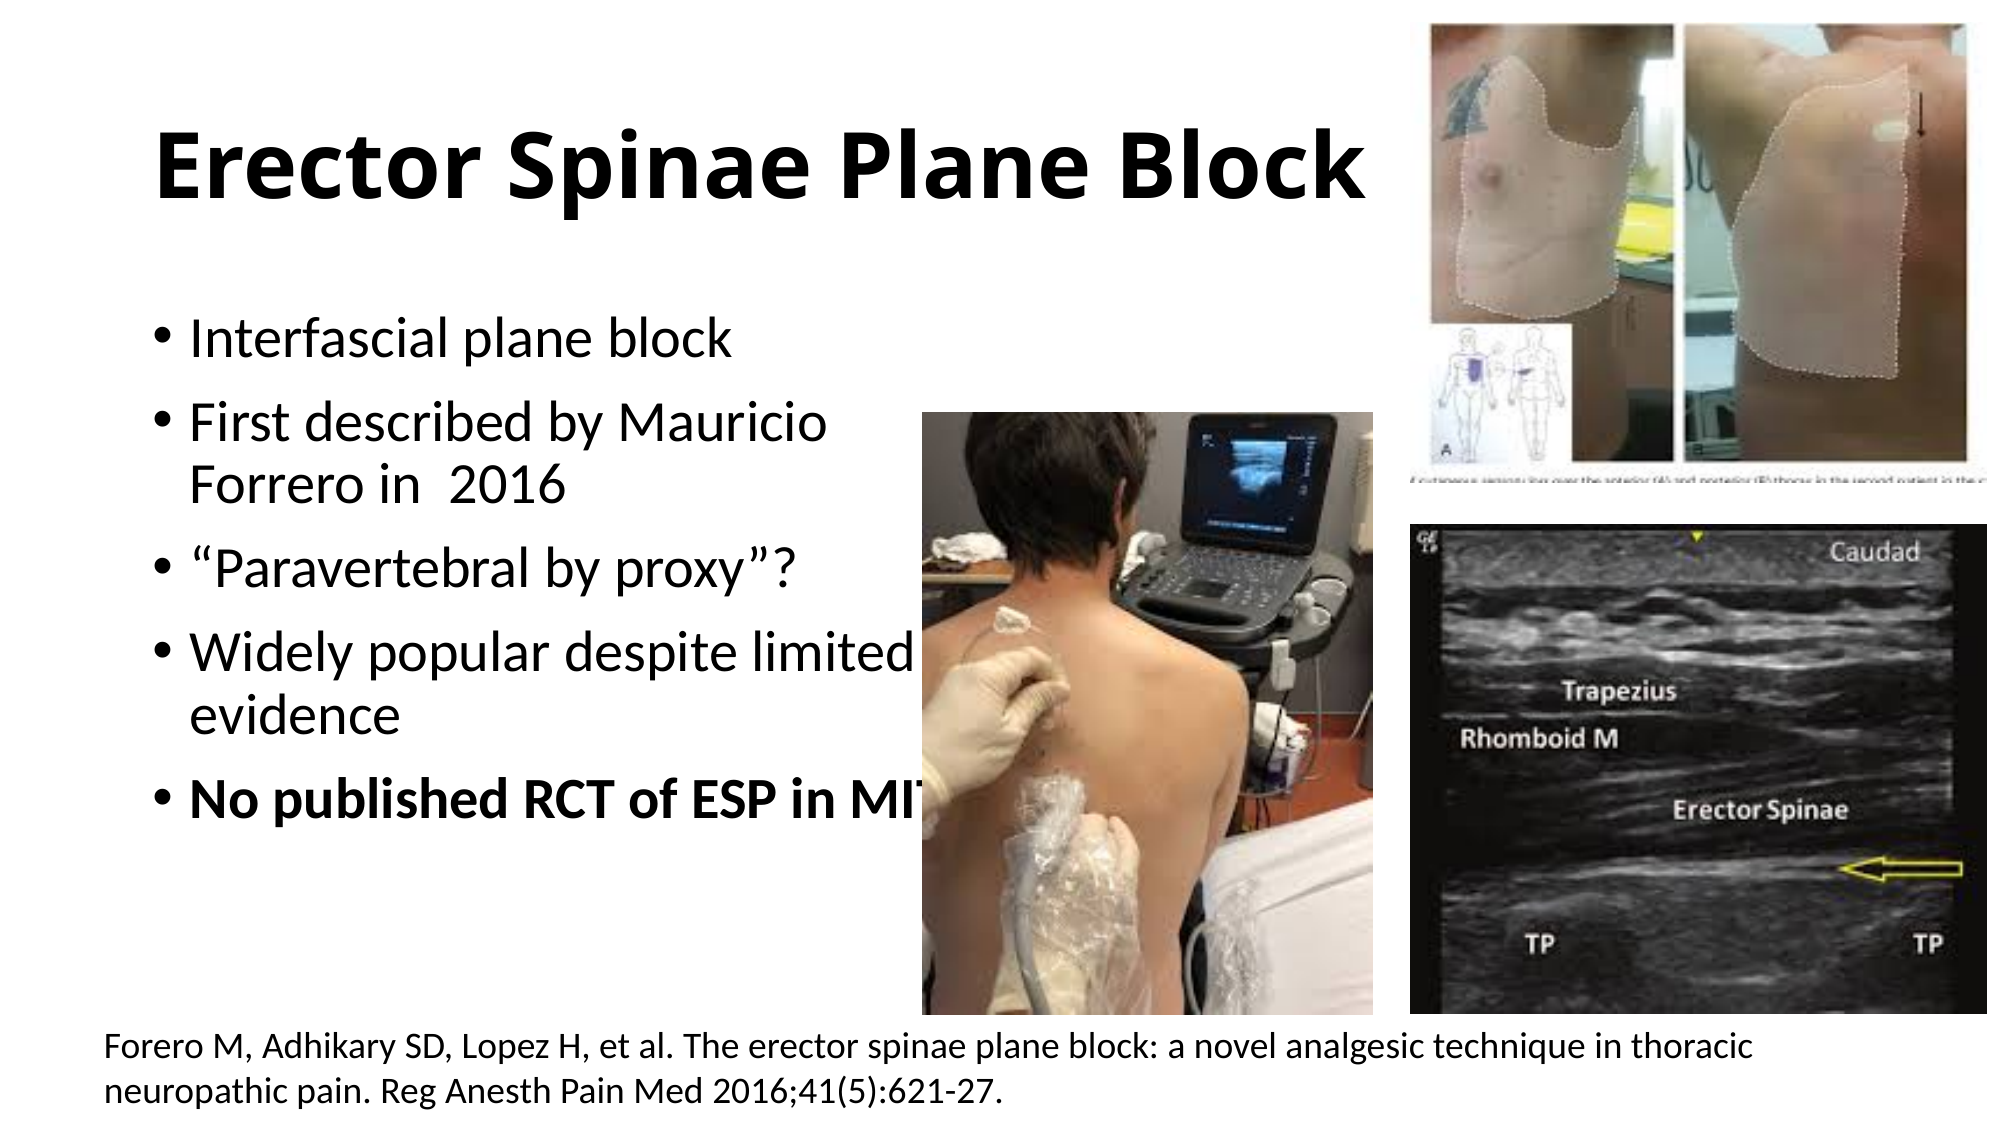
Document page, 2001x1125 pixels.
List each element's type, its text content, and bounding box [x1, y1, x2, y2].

text_box Forero M, Adhikary SD, Lopez H, et al. The erector spinae plane block: a novel analgesic technique in thoracic neuropathic pain. Reg Anesth Pain Med 2016;41(5):621-27. [89, 1013, 1840, 1118]
picture [1409, 524, 1987, 1014]
title Erector Spinae Plane Block [137, 59, 1409, 278]
list Interfascial plane block First described by Mauricio Forrero in 2016 “Paravertebral by proxy”? Widely popular despite limited evidence No published RCT of ESP in MITS [137, 299, 988, 1013]
picture [922, 412, 1373, 1015]
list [1409, 22, 1987, 483]
